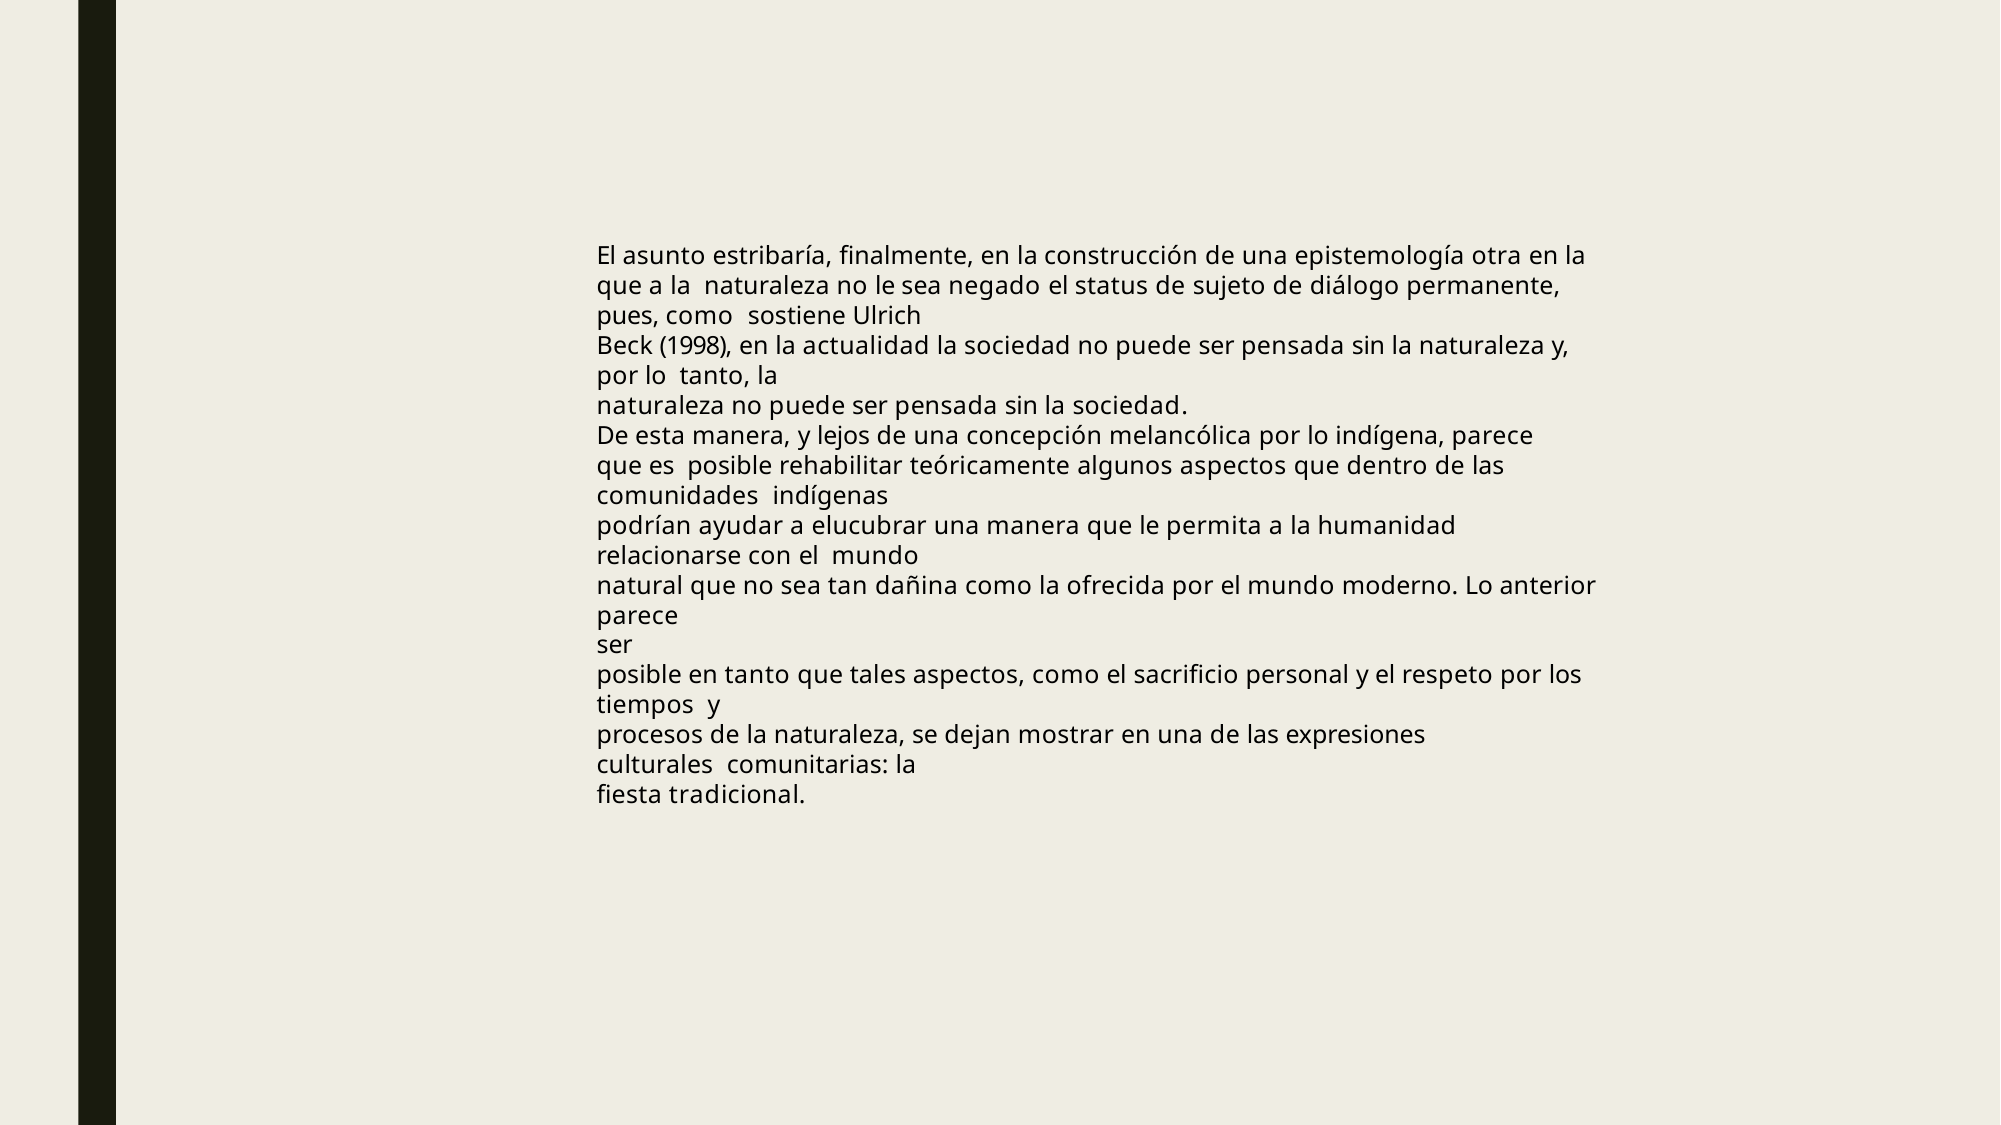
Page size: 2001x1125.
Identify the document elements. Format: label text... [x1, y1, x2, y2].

text_box El asunto estribaría, finalmente, en la construcción de una epistemología otra en la que a la naturaleza no le sea negado el status de sujeto de diálogo permanente, pues, como sostiene Ulrich Beck (1998), en la actualidad la sociedad no puede ser pensada sin la naturaleza y, por lo tanto, la naturaleza no puede ser pensada sin la sociedad. De esta manera, y lejos de una concepción melancólica por lo indígena, parece que es posible rehabilitar teóricamente algunos aspectos que dentro de las comunidades indígenas podrían ayudar a elucubrar una manera que le permita a la humanidad relacionarse con el mundo natural que no sea tan dañina como la ofrecida por el mundo moderno. Lo anterior parece ser posible en tanto que tales aspectos, como el sacrificio personal y el respeto por los tiempos y procesos de la naturaleza, se dejan mostrar en una de las expresiones culturales comunitarias: la fiesta tradicional. [594, 237, 1603, 809]
